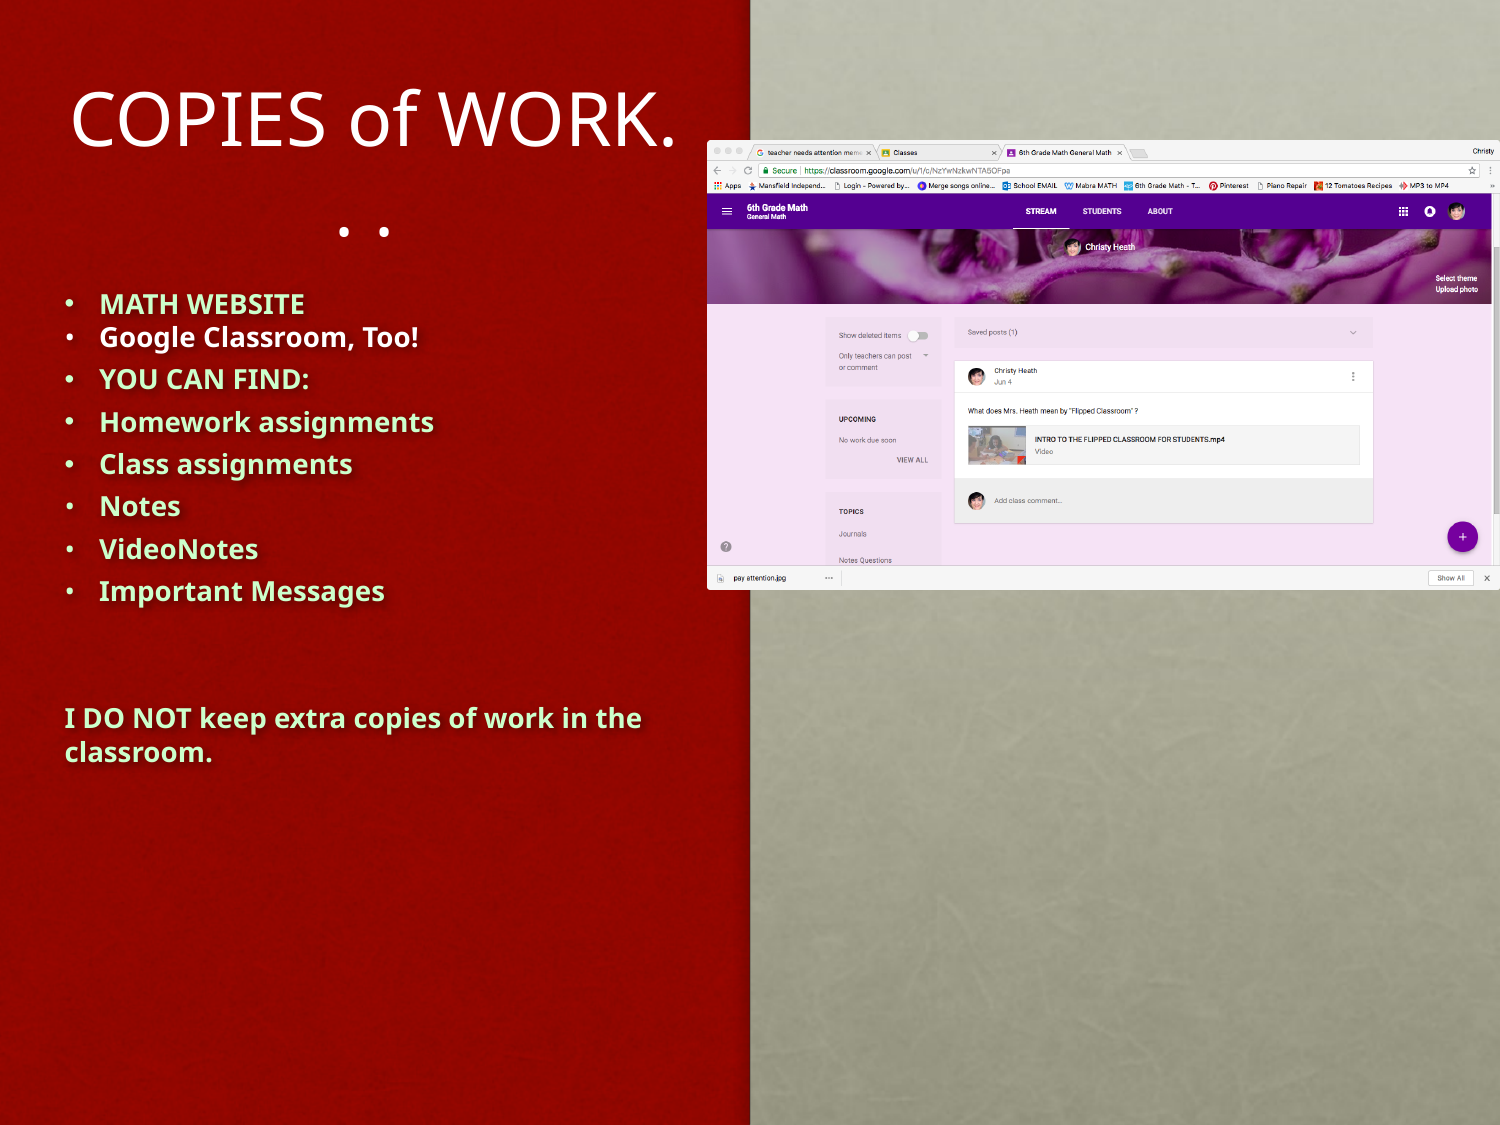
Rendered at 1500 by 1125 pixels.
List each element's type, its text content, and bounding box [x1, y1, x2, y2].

title COPIES of WORK. . . [49, 100, 699, 259]
list MATH WEBSITE Google Classroom, Too! YOU CAN FIND: Homework assignments Class assignments Notes VideoNotes Important Messages I DO NOT keep extra copies of work in the classroom. [49, 278, 699, 778]
picture [0, 0, 1500, 1125]
